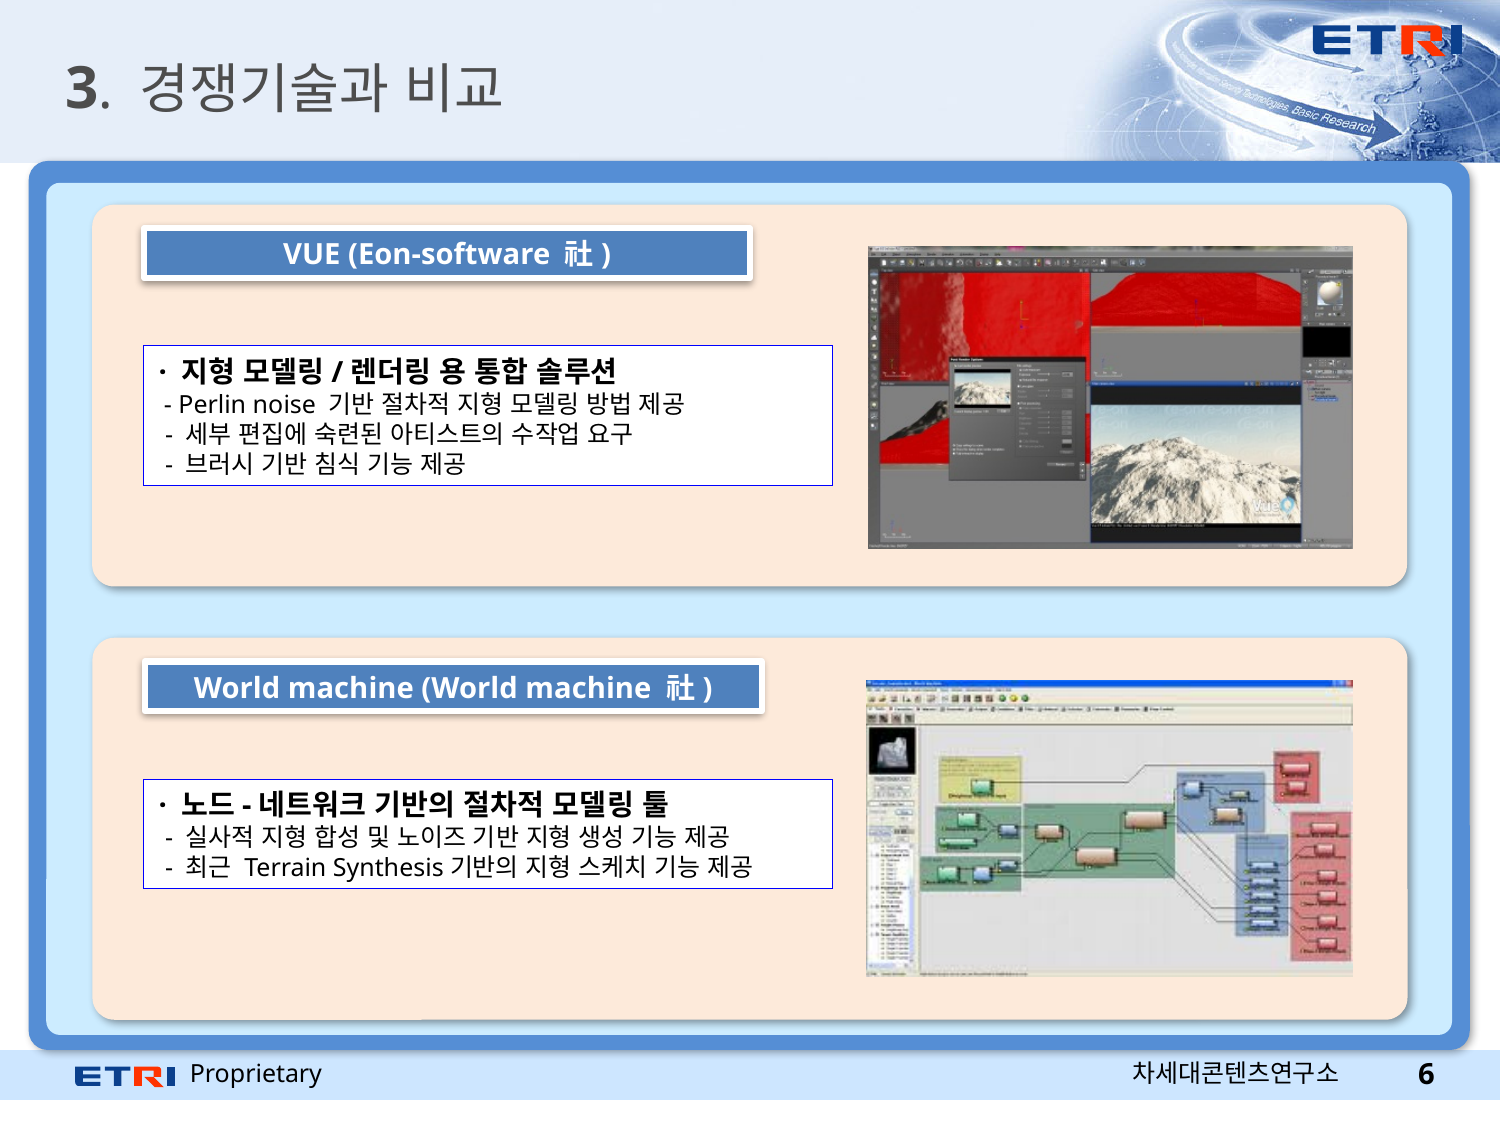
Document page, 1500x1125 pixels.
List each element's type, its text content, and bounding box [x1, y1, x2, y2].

text_box [46, 182, 1453, 1035]
text_box [92, 637, 1408, 1020]
text_box [92, 204, 1408, 587]
slide_number 6 [1370, 1059, 1458, 1108]
text_box VUE (Eon-software 社) [144, 228, 750, 279]
picture [865, 680, 1354, 977]
title 3. 경쟁기술과 비교 [50, 42, 1225, 128]
text_box [28, 160, 1470, 1051]
text_box World machine (World machine 社) [144, 661, 762, 712]
text_box · 노드-네트워크 기반의 절차적 모델링 툴 - 실사적 지형 합성 및 노이즈 기반 지형 생성 기능 제공 - 최근 Terrain Synthesis기반의 지형 스케치 기능 제공 [143, 779, 833, 889]
text_box 차세대콘텐츠연구소 [1088, 1060, 1384, 1095]
text_box · 지형 모델링/렌더링 용 통합 솔루션 - Perlin noise 기반 절차적 지형 모델링 방법 제공 - 세부 편집에 숙련된 아티스트의 수작업 요구 - 브러시 기반 침식 기능 제공 [143, 345, 833, 486]
picture [868, 246, 1353, 550]
picture [0, 0, 1500, 163]
